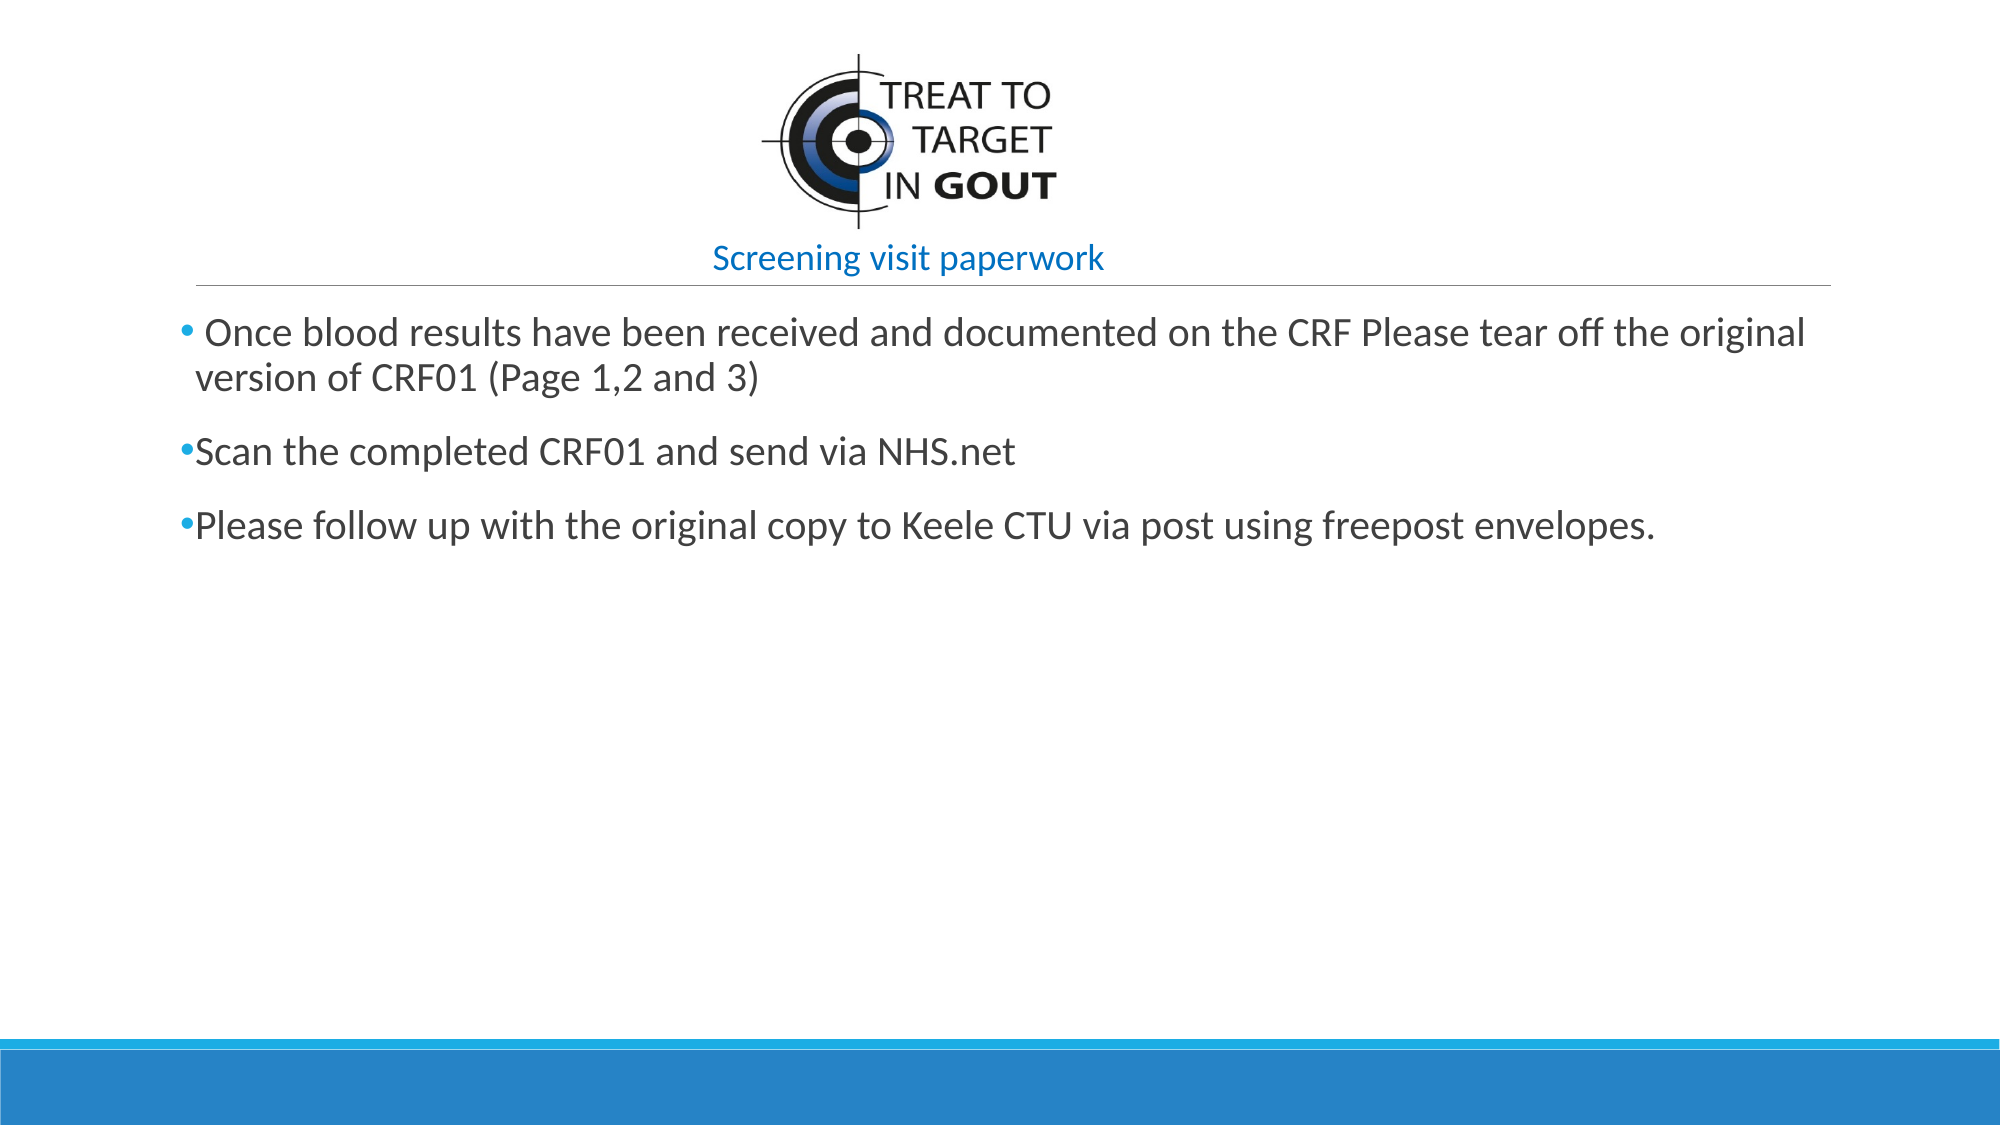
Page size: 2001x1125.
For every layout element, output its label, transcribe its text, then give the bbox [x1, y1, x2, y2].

list Once blood results have been received and documented on the CRF Please tear off the original version of CRF01 (Page 1,2 and 3) Scan the completed CRF01 and send via NHS.net Please follow up with the original copy to Keele CTU via post using freepost envelopes. [180, 302, 1830, 963]
text_box Screening visit paperwork [697, 225, 1129, 285]
picture [725, 14, 1122, 270]
